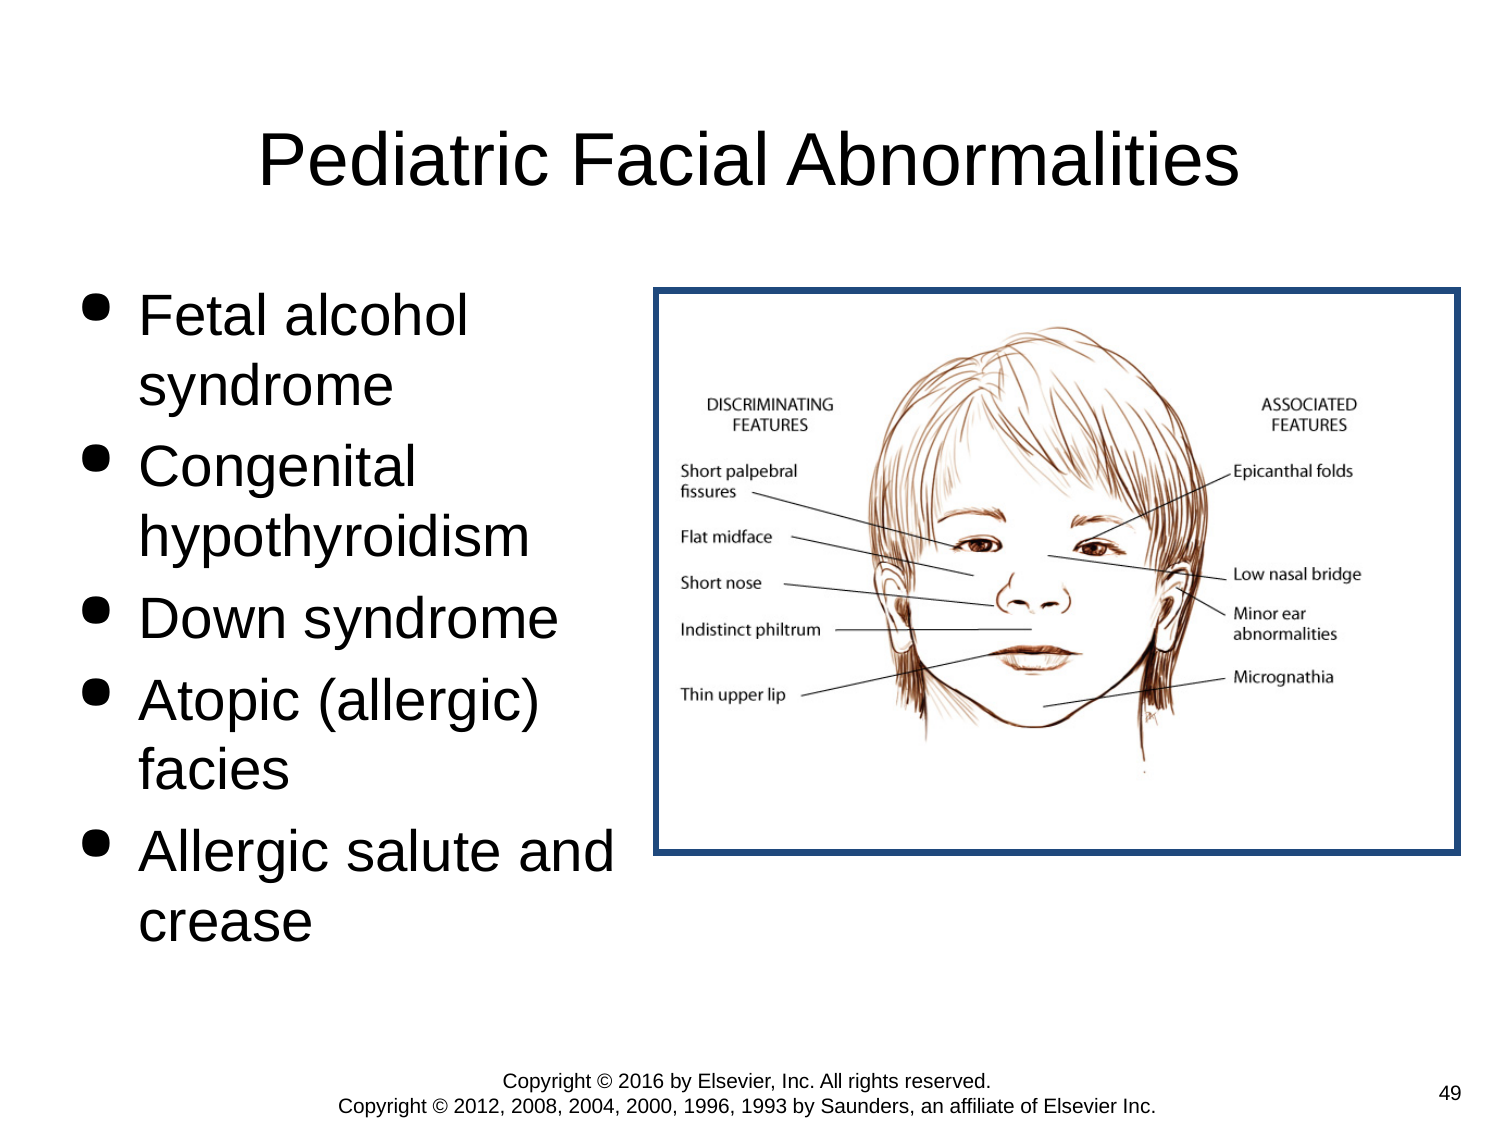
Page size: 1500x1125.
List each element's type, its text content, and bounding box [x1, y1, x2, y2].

slide_number 49 [1400, 1060, 1495, 1123]
footer Copyright © 2016 by Elsevier, Inc. All rights reserved. Copyright © 2012, 2008, 2004, 2000, 1996, 1993 by Saunders, an affiliate of Elsevier Inc. [162, 1059, 1338, 1123]
list Fetal alcohol syndrome Congenital hypothyroidism Down syndrome Atopic (allergic) facies Allergic salute and crease [67, 269, 641, 1000]
title Pediatric Facial Abnormalities [112, 55, 1388, 256]
picture [658, 293, 1455, 850]
